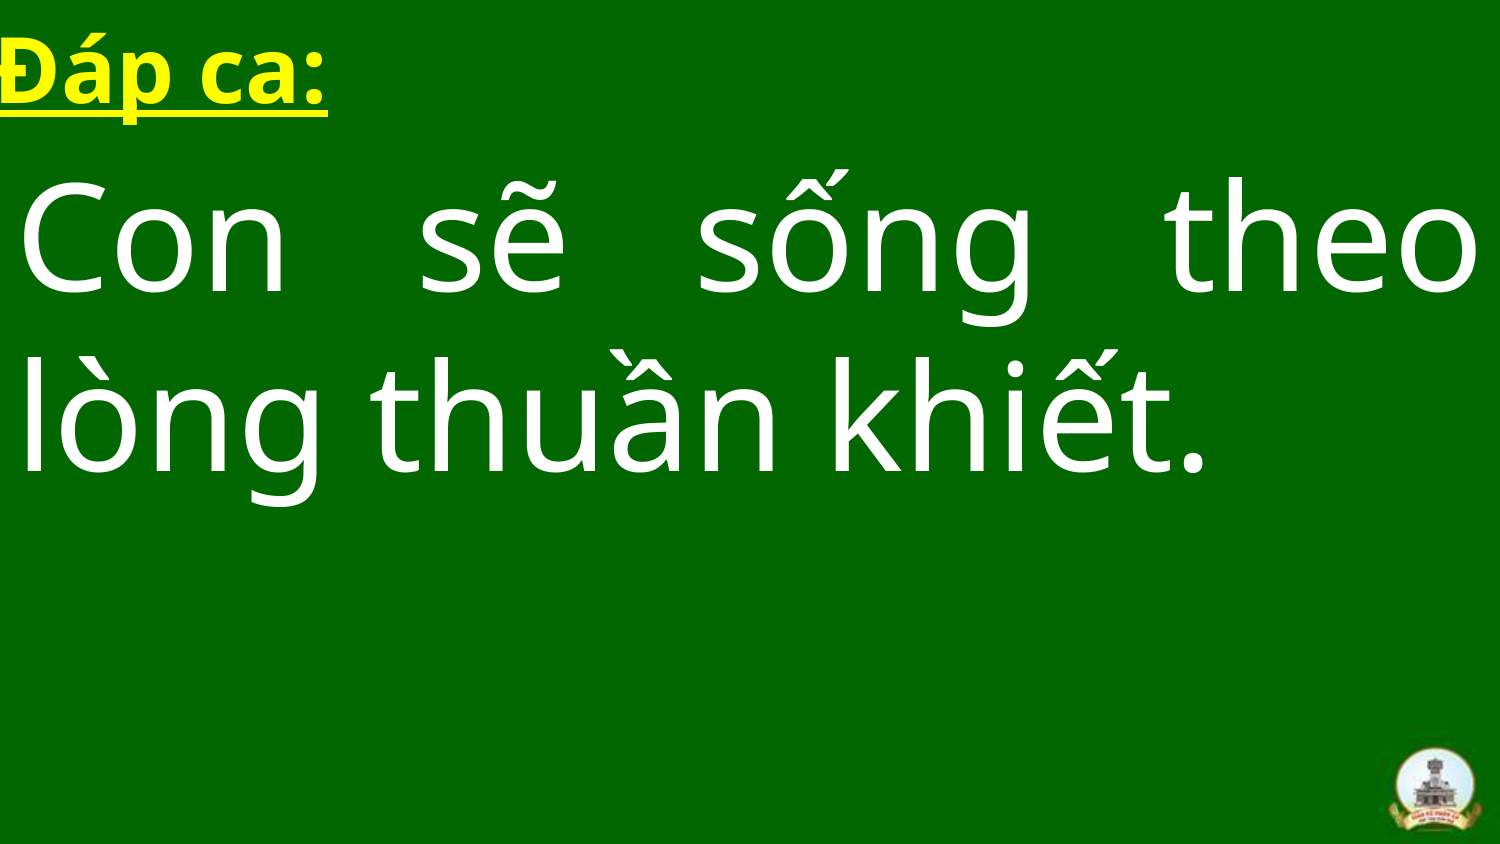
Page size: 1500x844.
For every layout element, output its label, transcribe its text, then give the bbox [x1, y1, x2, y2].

text_box Đáp ca: [0, 4, 343, 129]
subtitle Con sẽ sống theo lòng thuần khiết. [0, 134, 1500, 844]
picture [0, 0, 1500, 134]
